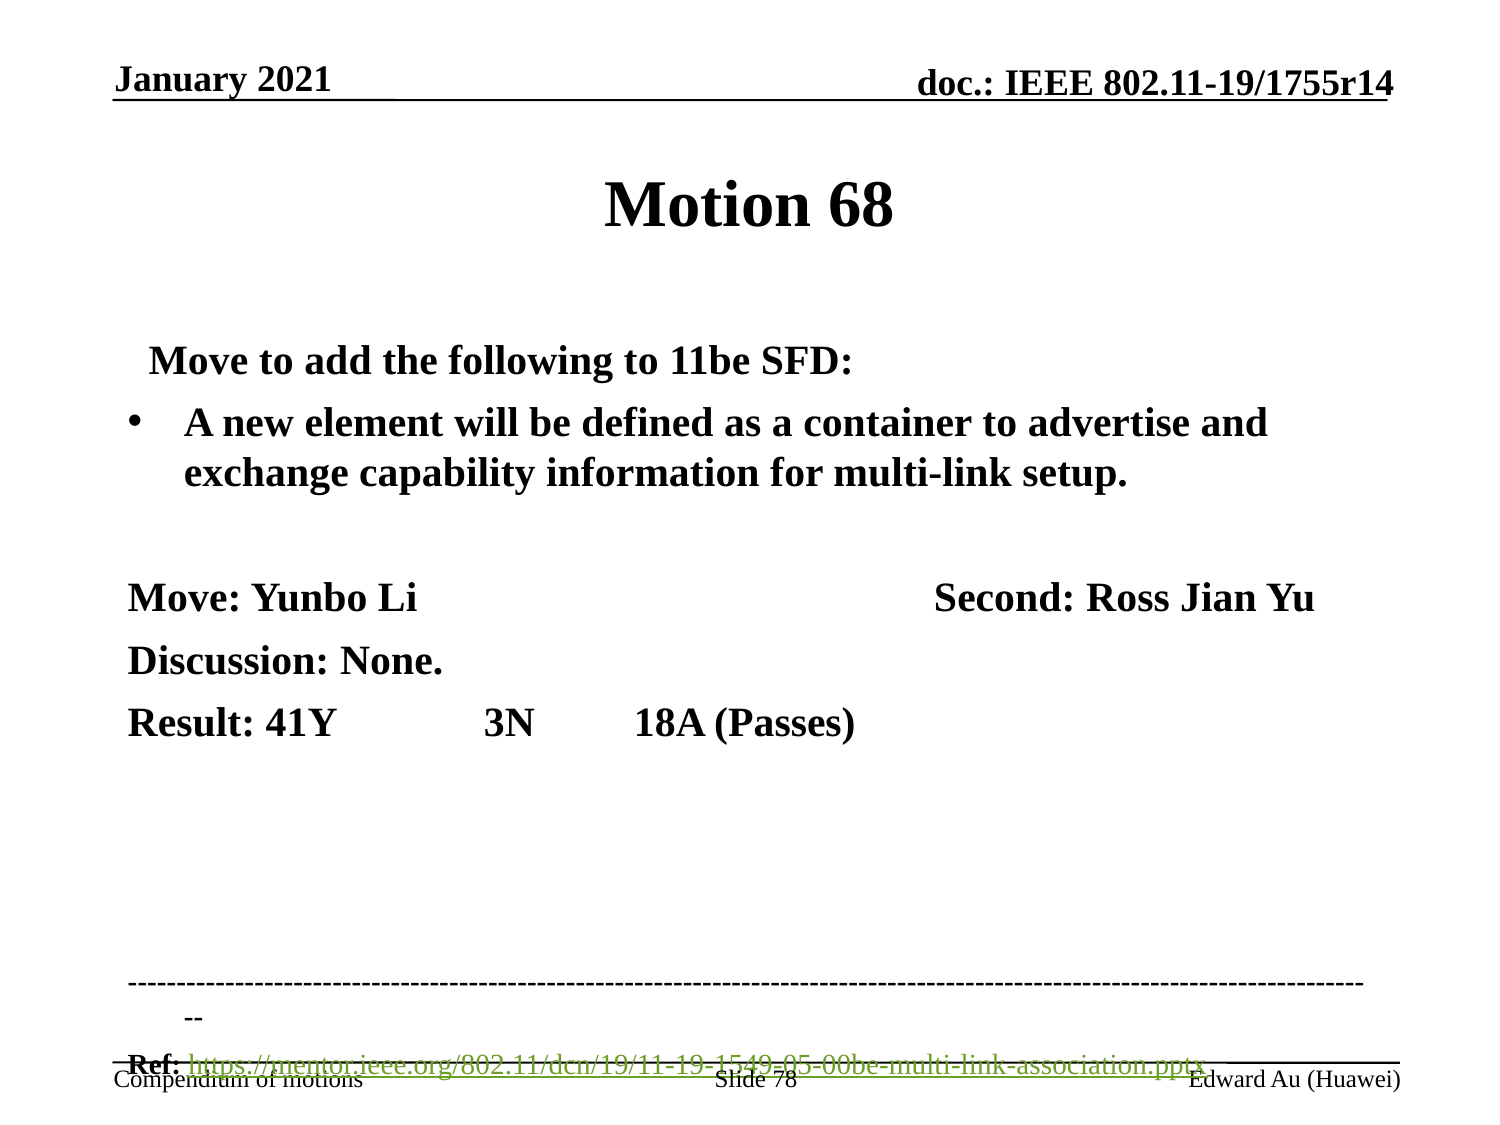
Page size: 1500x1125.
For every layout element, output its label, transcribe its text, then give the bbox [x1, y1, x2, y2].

slide_number Slide 78 [712, 1061, 800, 1123]
list Move to add the following to 11be SFD: A new element will be defined as a container to advertise and exchange capability information for multi-link setup. Move: Yunbo Li Second: Ross Jian Yu Discussion: None. Result: 41Y 3N 18A (Passes) --------------------------------------------------------------------------------------------------------------------------------- Ref: https://mentor.ieee.org/802.11/dcn/19/11-19-1549-05-00be-multi-link-association.pptx [112, 324, 1388, 1063]
footer Edward Au (Huawei) [878, 1061, 1402, 1093]
title Motion 68 [112, 112, 1388, 288]
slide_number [114, 54, 423, 100]
